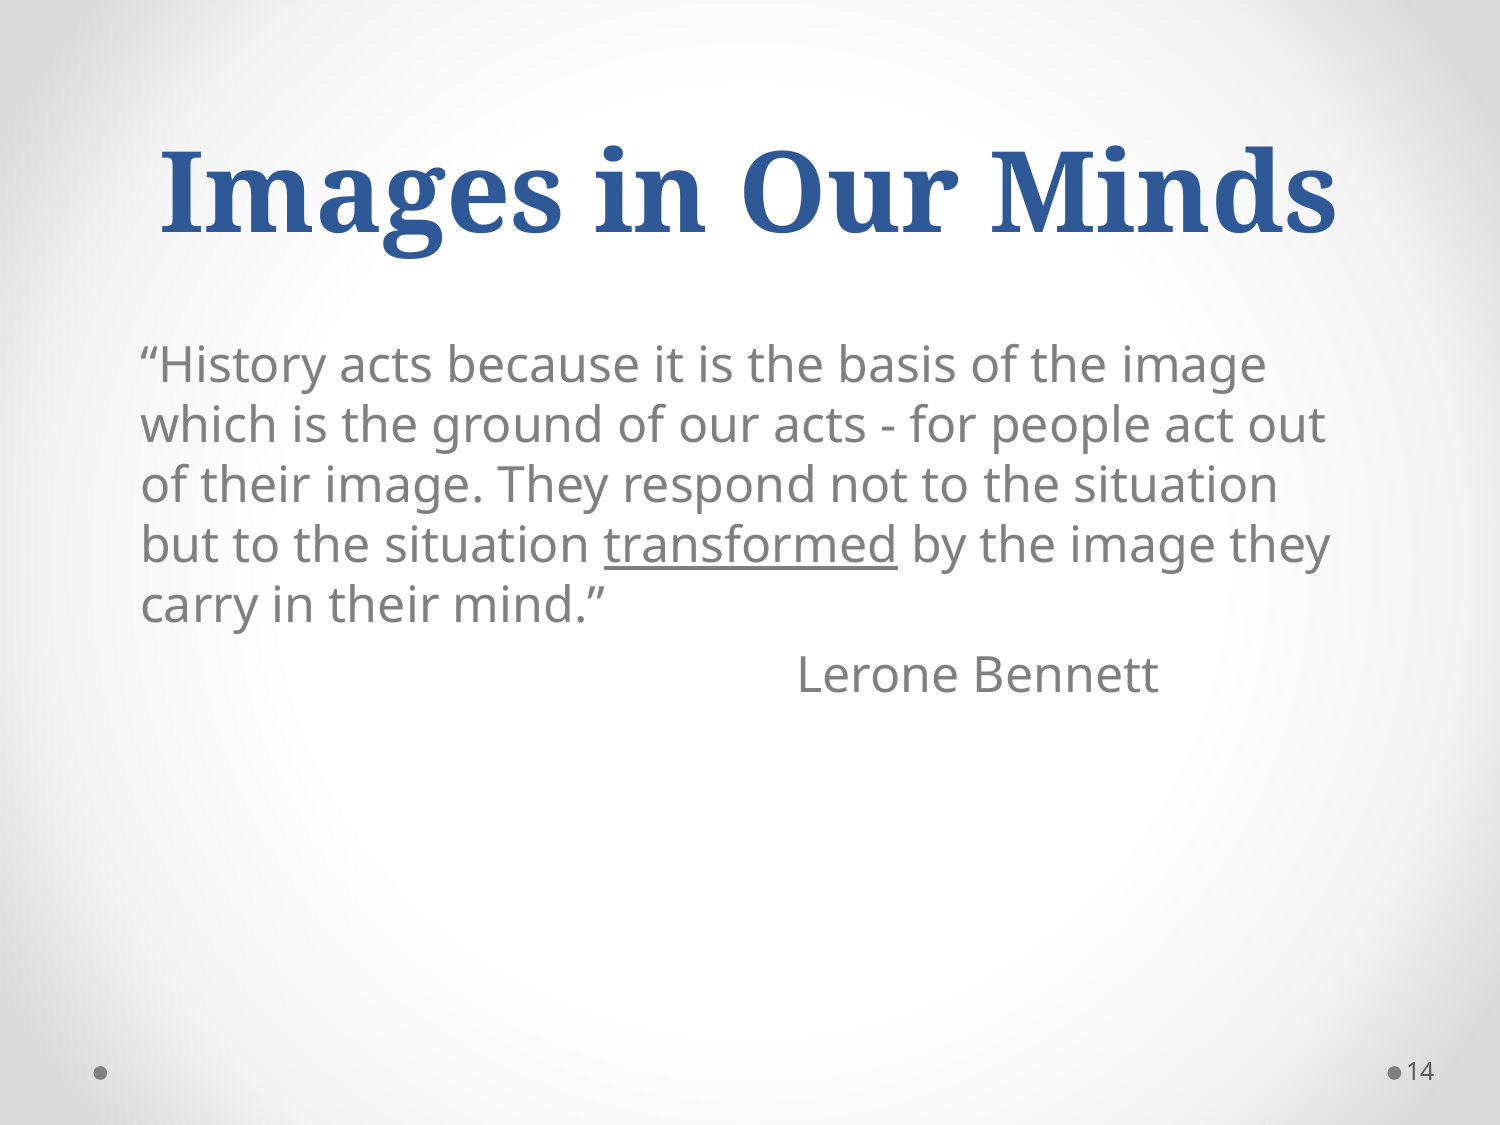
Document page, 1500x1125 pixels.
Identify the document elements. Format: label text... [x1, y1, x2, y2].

list “History acts because it is the basis of the image which is the ground of our acts - for people act out of their image. They respond not to the situation but to the situation transformed by the image they carry in their mind.” Lerone Bennett [125, 324, 1388, 975]
slide_number 14 [1401, 1042, 1494, 1103]
picture [0, 0, 1500, 1125]
title Images in Our Minds [75, 0, 1425, 263]
